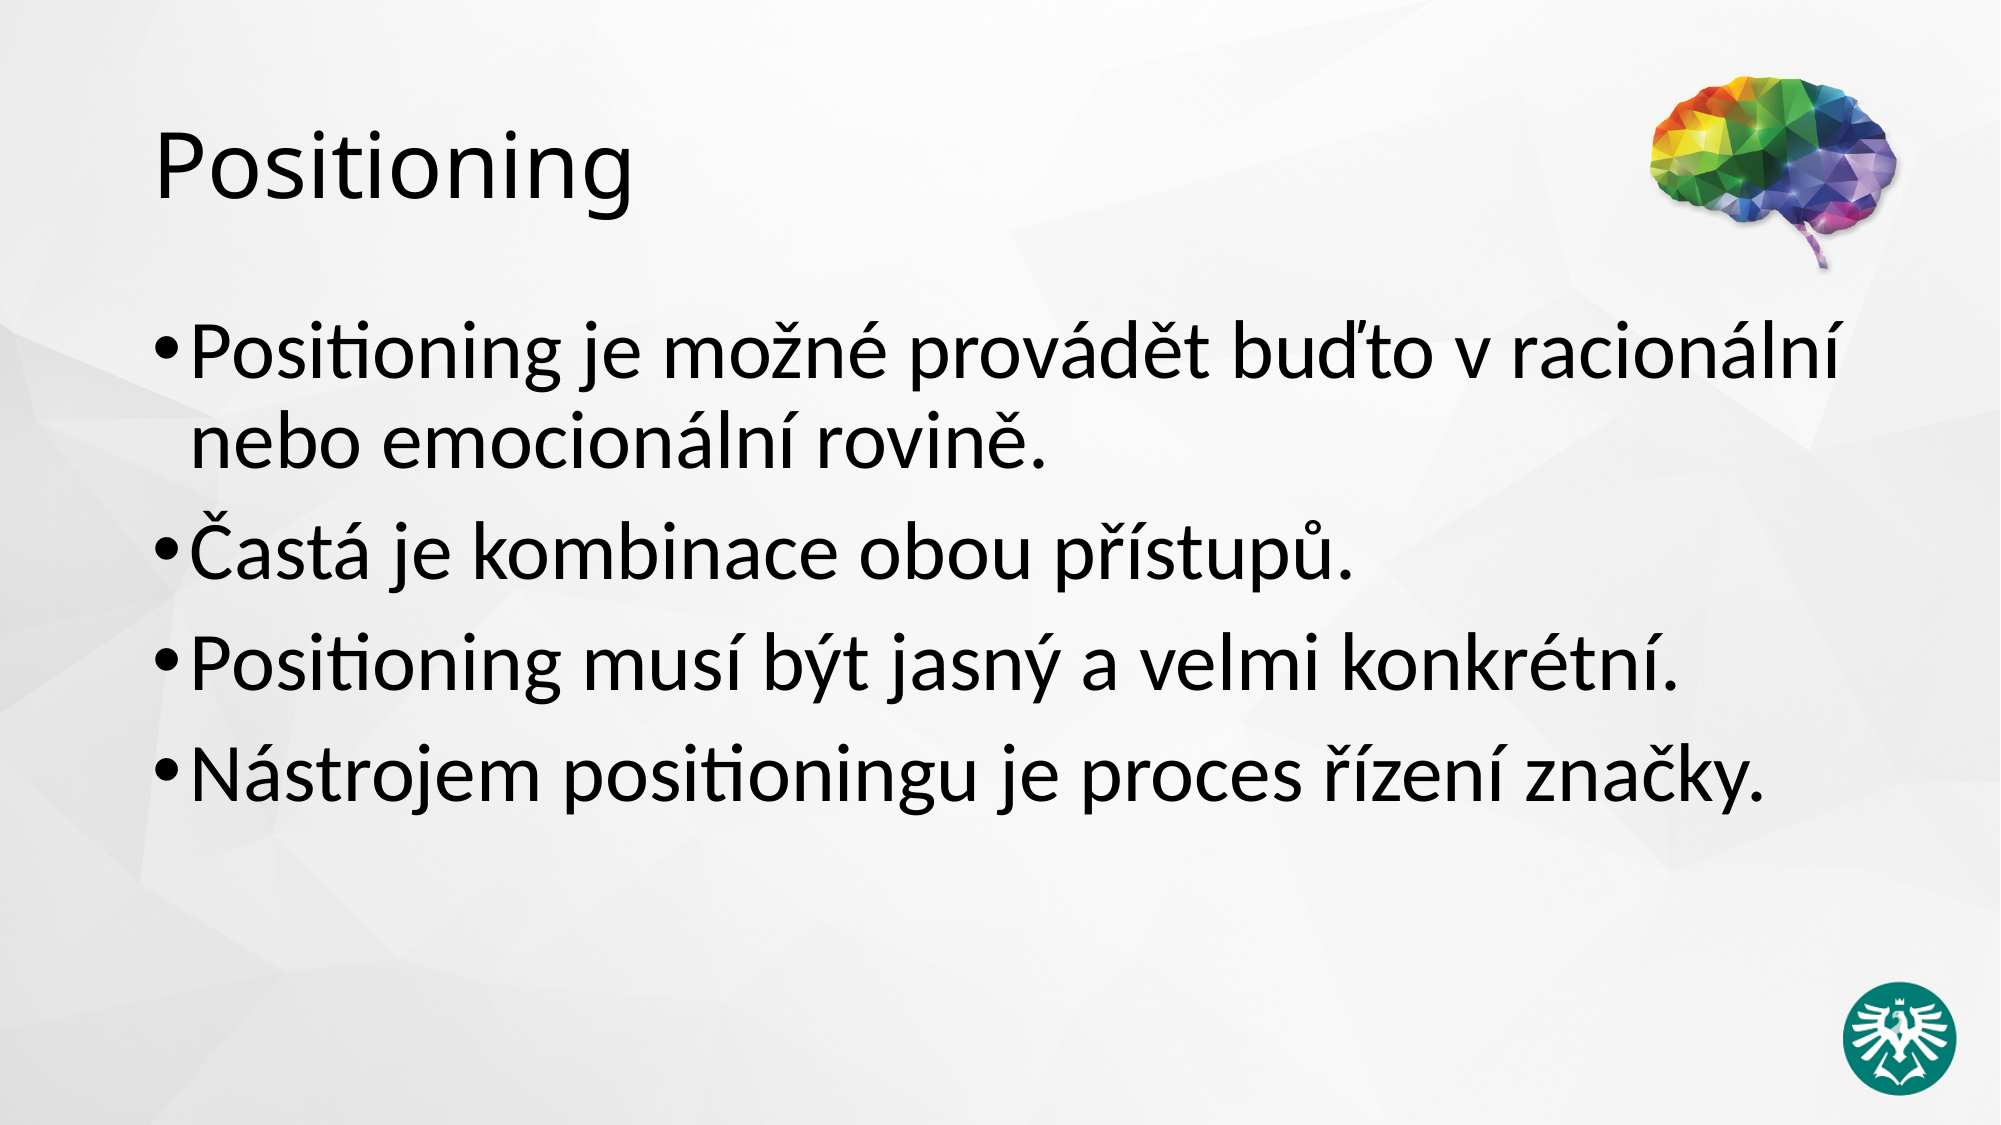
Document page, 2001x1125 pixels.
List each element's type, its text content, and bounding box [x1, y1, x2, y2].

picture [0, 0, 2001, 1125]
title Positioning [137, 59, 1863, 278]
list Positioning je možné provádět buďto v racionální nebo emocionální rovině. Častá je kombinace obou přístupů. Positioning musí být jasný a velmi konkrétní. Nástrojem positioningu je proces řízení značky. [137, 299, 1863, 1014]
